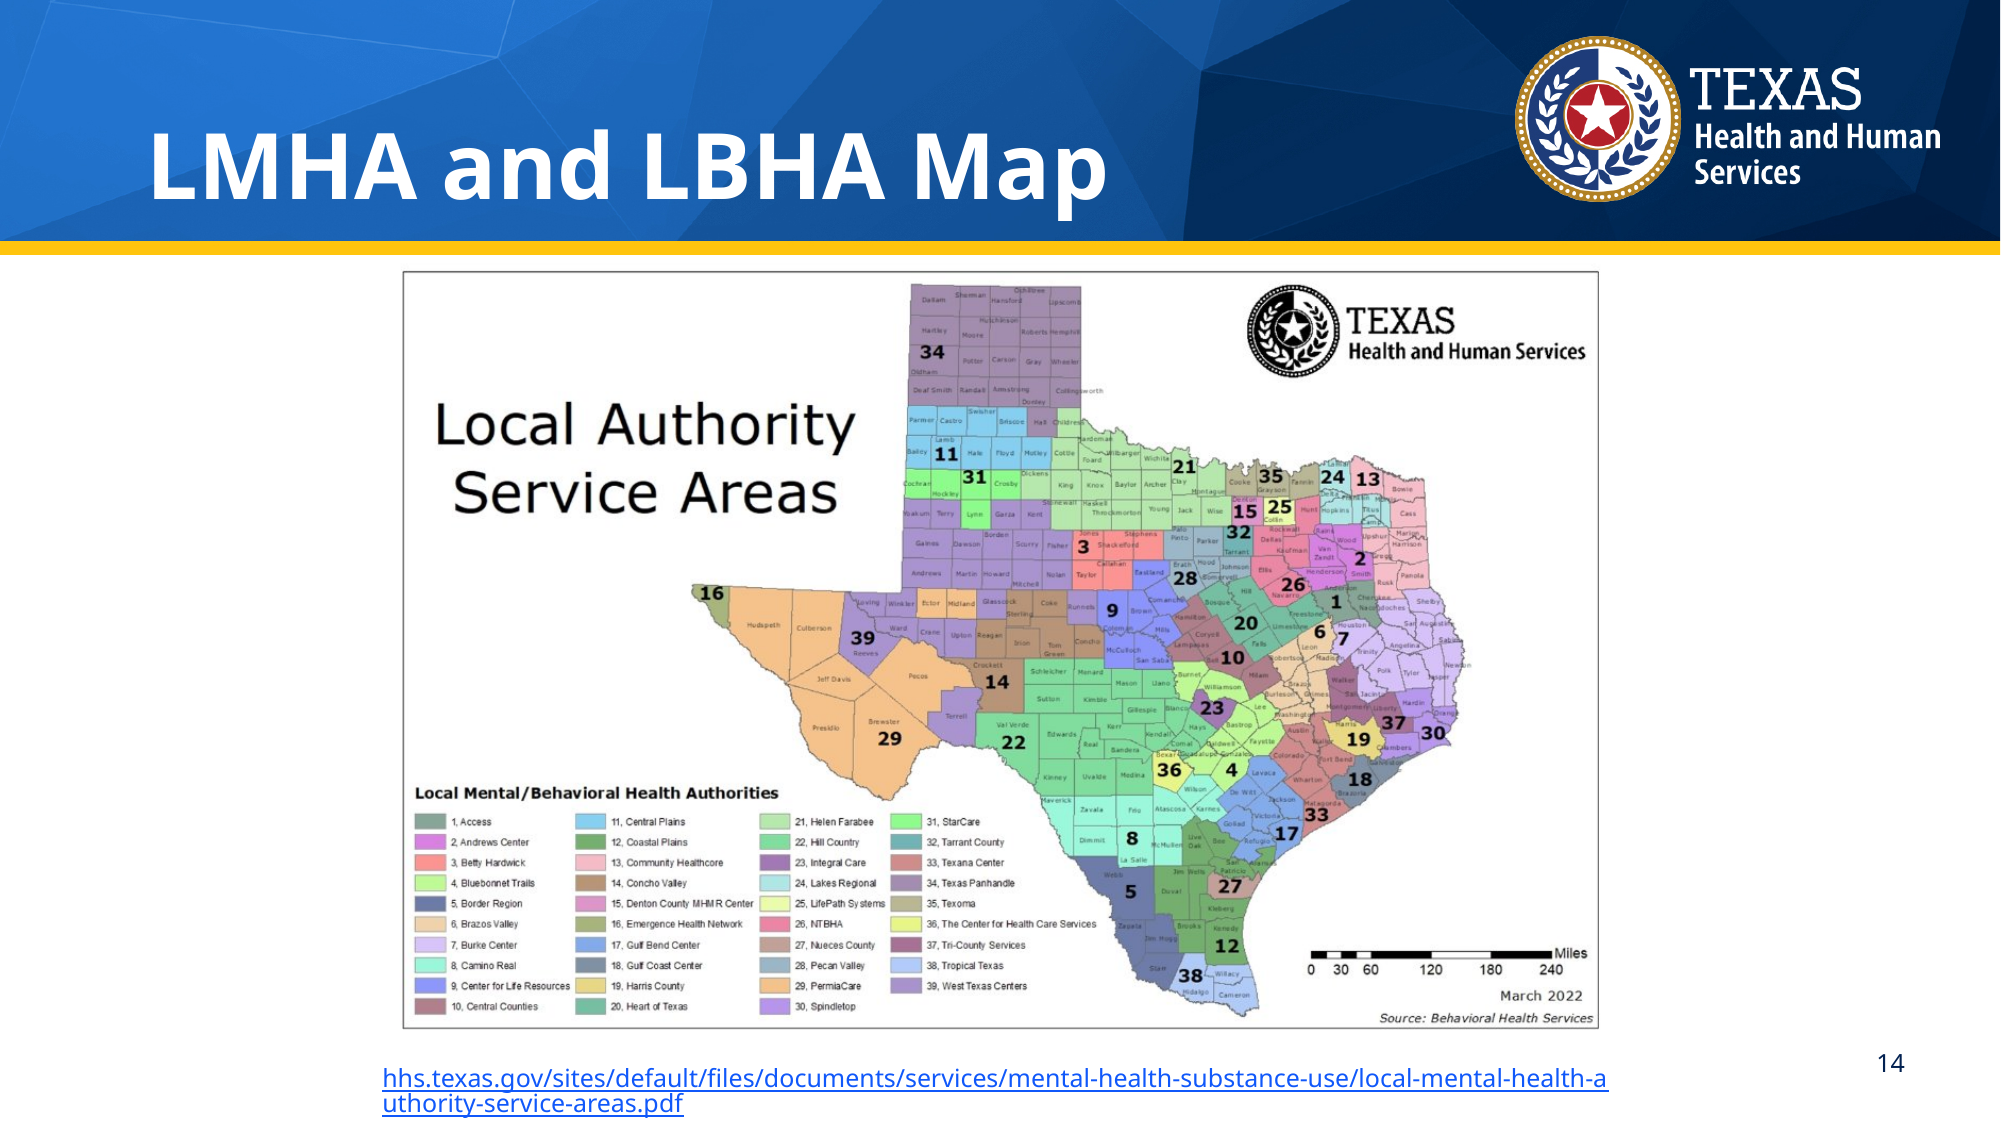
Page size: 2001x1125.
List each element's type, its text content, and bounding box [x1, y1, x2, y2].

title LMHA and LBHA Map [65, 45, 1191, 225]
slide_number 14 [1770, 1035, 1920, 1095]
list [384, 255, 1616, 1050]
footer hhs.texas.gov/sites/default/files/documents/services/mental-health-substance-use/local-mental-health-authority-service-areas.pdf [367, 1050, 1633, 1110]
picture [0, 0, 2001, 1125]
